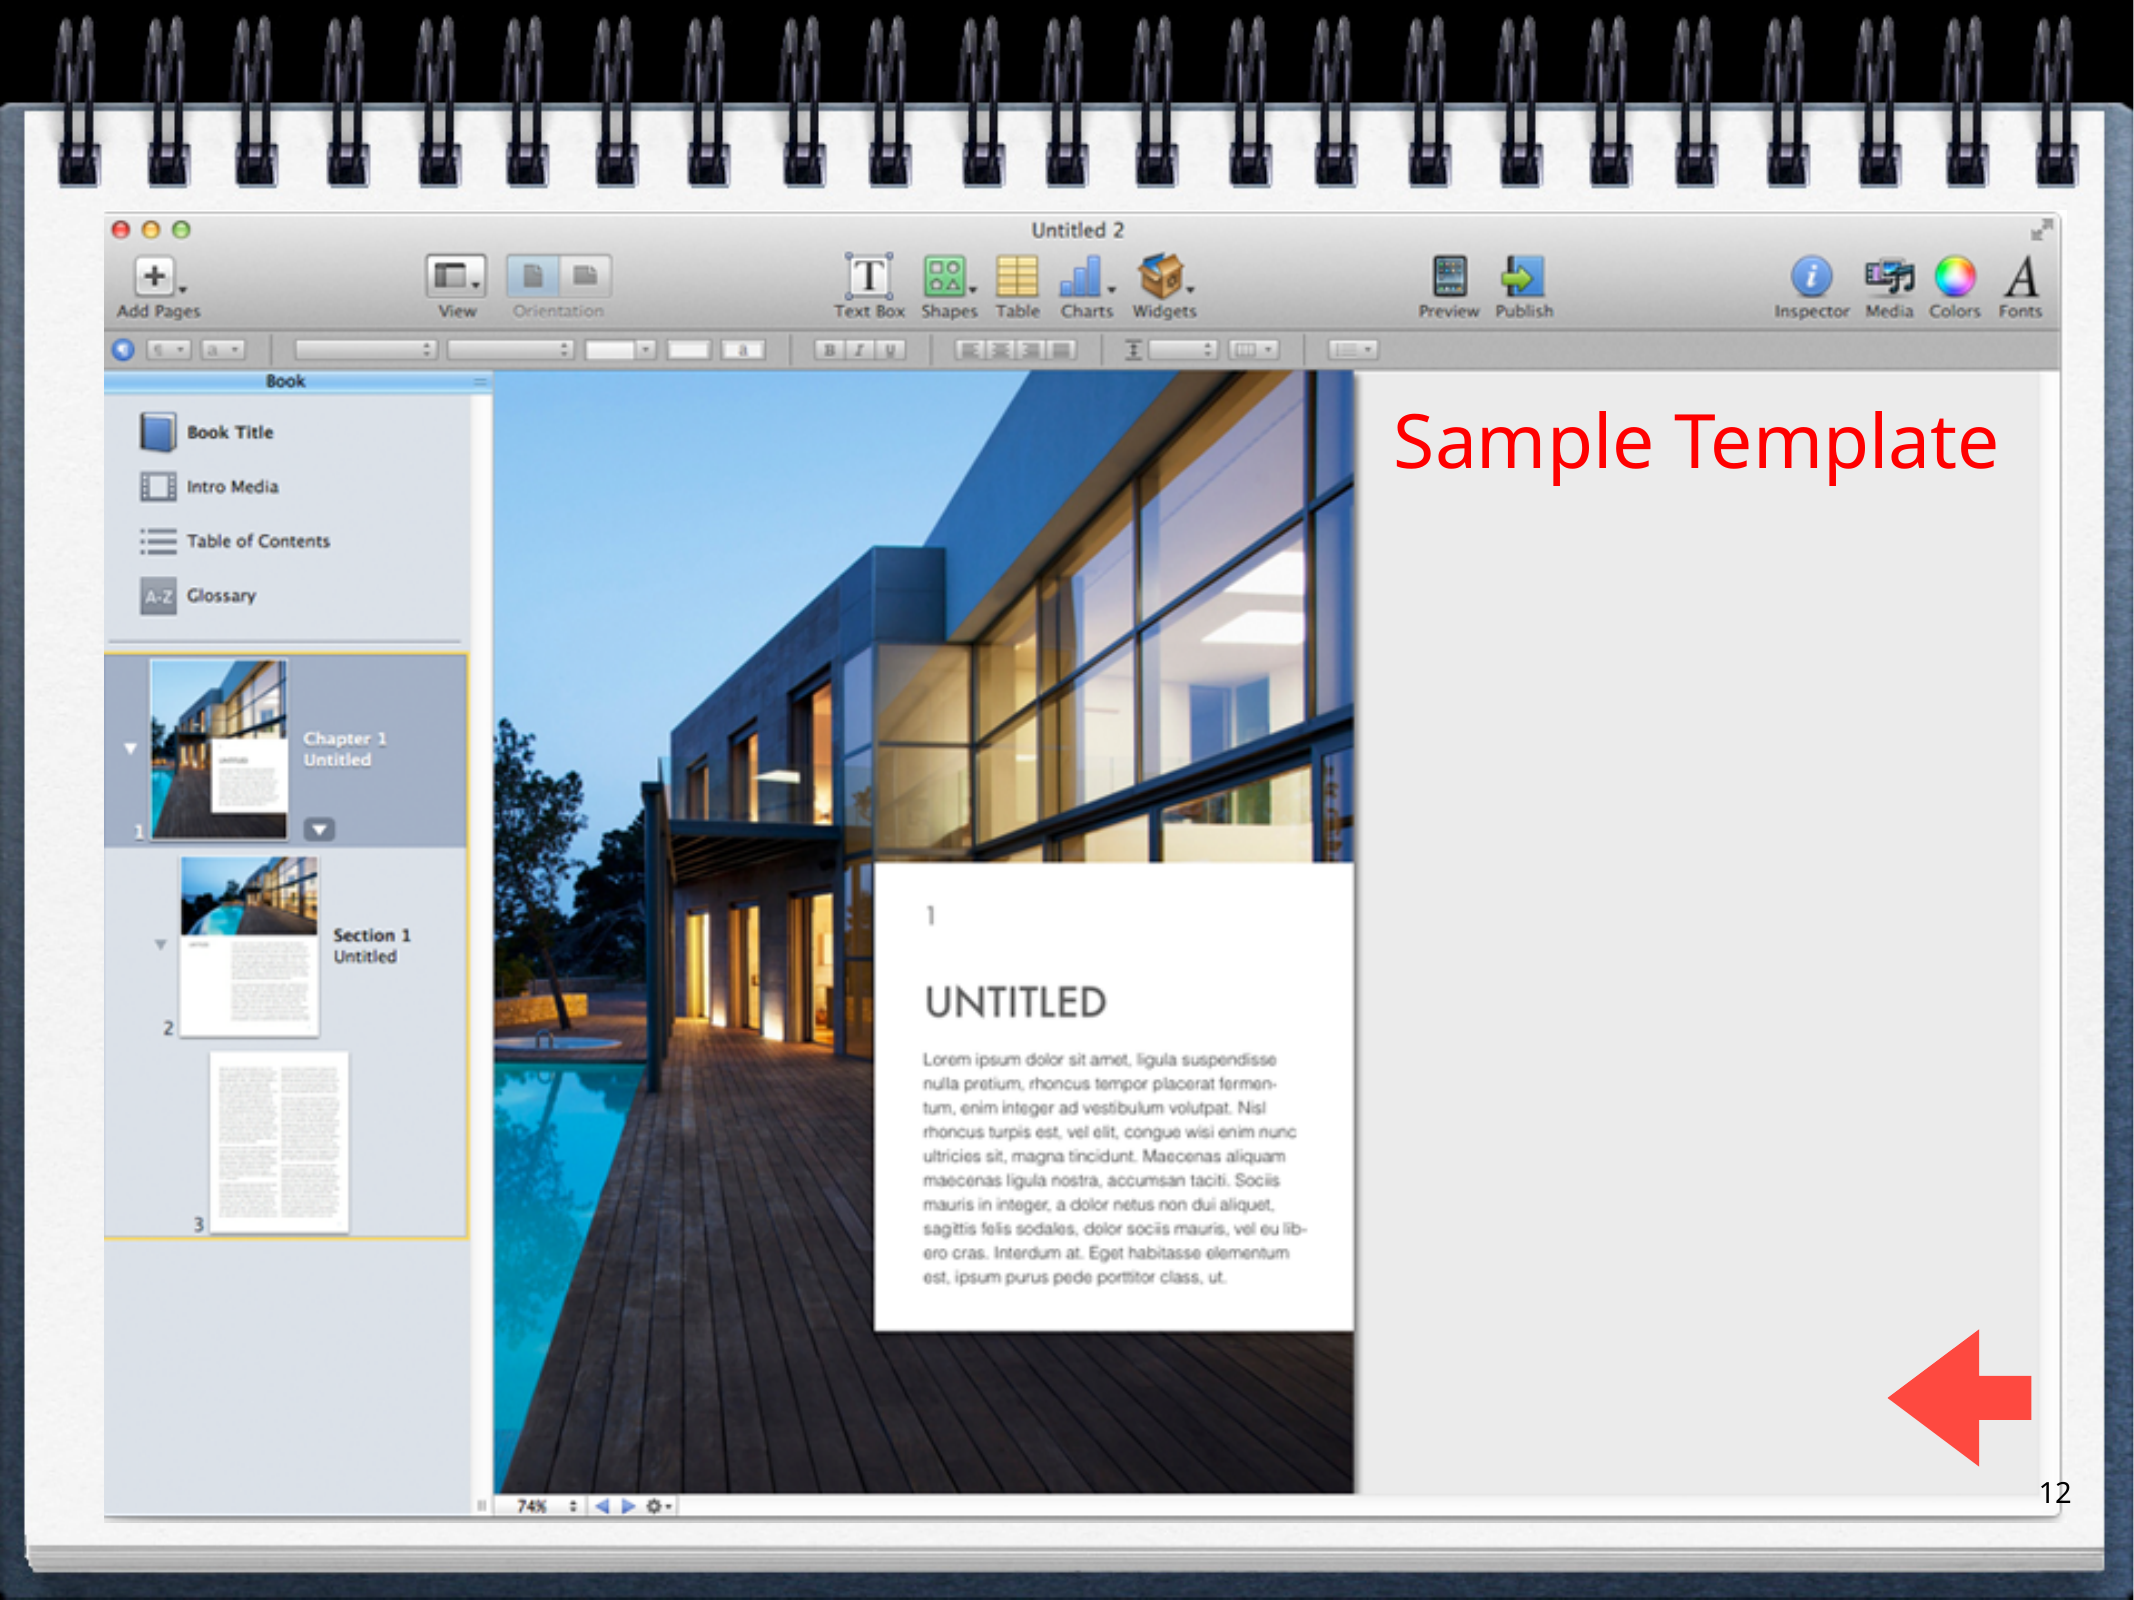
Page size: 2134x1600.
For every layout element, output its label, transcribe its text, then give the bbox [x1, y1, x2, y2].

text_box 12 [2014, 1466, 2087, 1546]
picture [0, 0, 2134, 1600]
